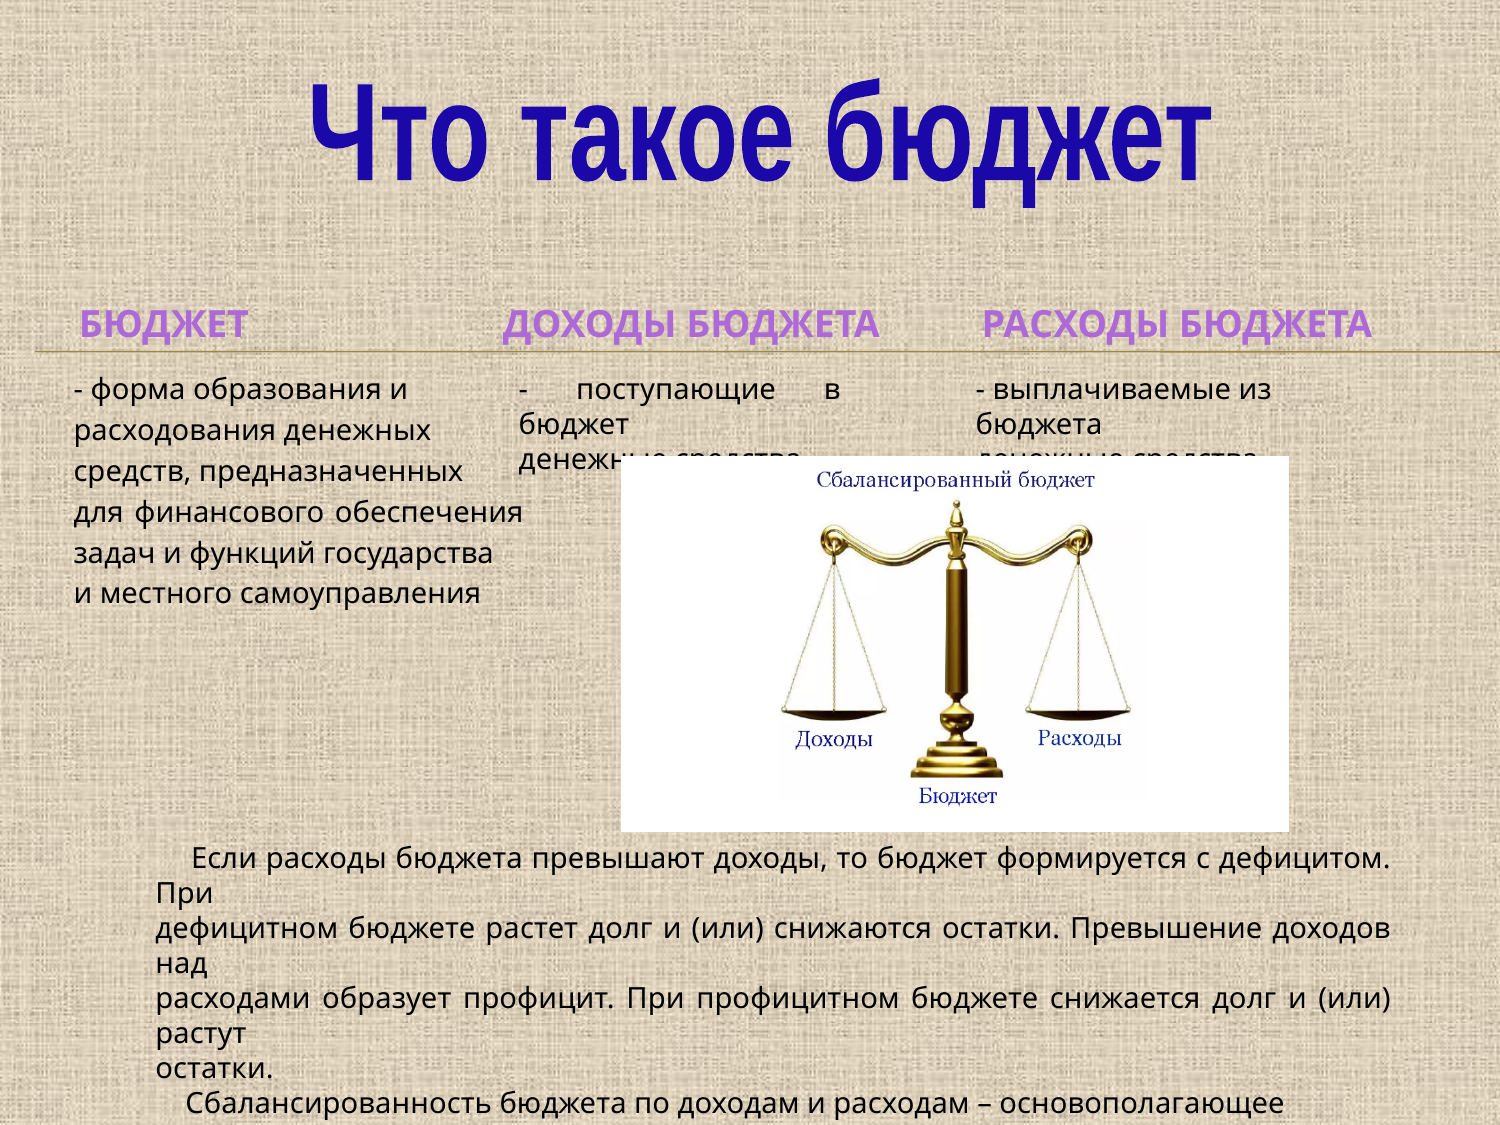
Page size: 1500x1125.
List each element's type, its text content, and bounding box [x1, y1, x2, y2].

text_box - поступающие в бюджет денежные средства [503, 363, 856, 483]
text_box - выплачиваемые из бюджета денежные средства [960, 363, 1383, 483]
text_box Если расходы бюджета превышают доходы, то бюджет формируется с дефицитом. При дефицитном бюджете растет долг и (или) снижаются остатки. Превышение доходов над расходами образует профицит. При профицитном бюджете снижается долг и (или) растут остатки. Сбалансированность бюджета по доходам и расходам – основополагающее требование, предъявляемое к органам, составляющим и утверждающим бюджет. [140, 831, 1407, 1125]
subtitle - форма образования и расходования денежных средств, предназначенных для финансового обеспечения задач и функций государства и местного самоуправления [58, 363, 540, 645]
picture [0, 0, 1500, 1125]
text_box РАСХОДЫ БЮДЖЕТА [966, 292, 1388, 351]
text_box БЮДЖЕТ [23, 292, 305, 353]
text_box ДОХОДЫ БЮДЖЕТА [456, 292, 926, 350]
